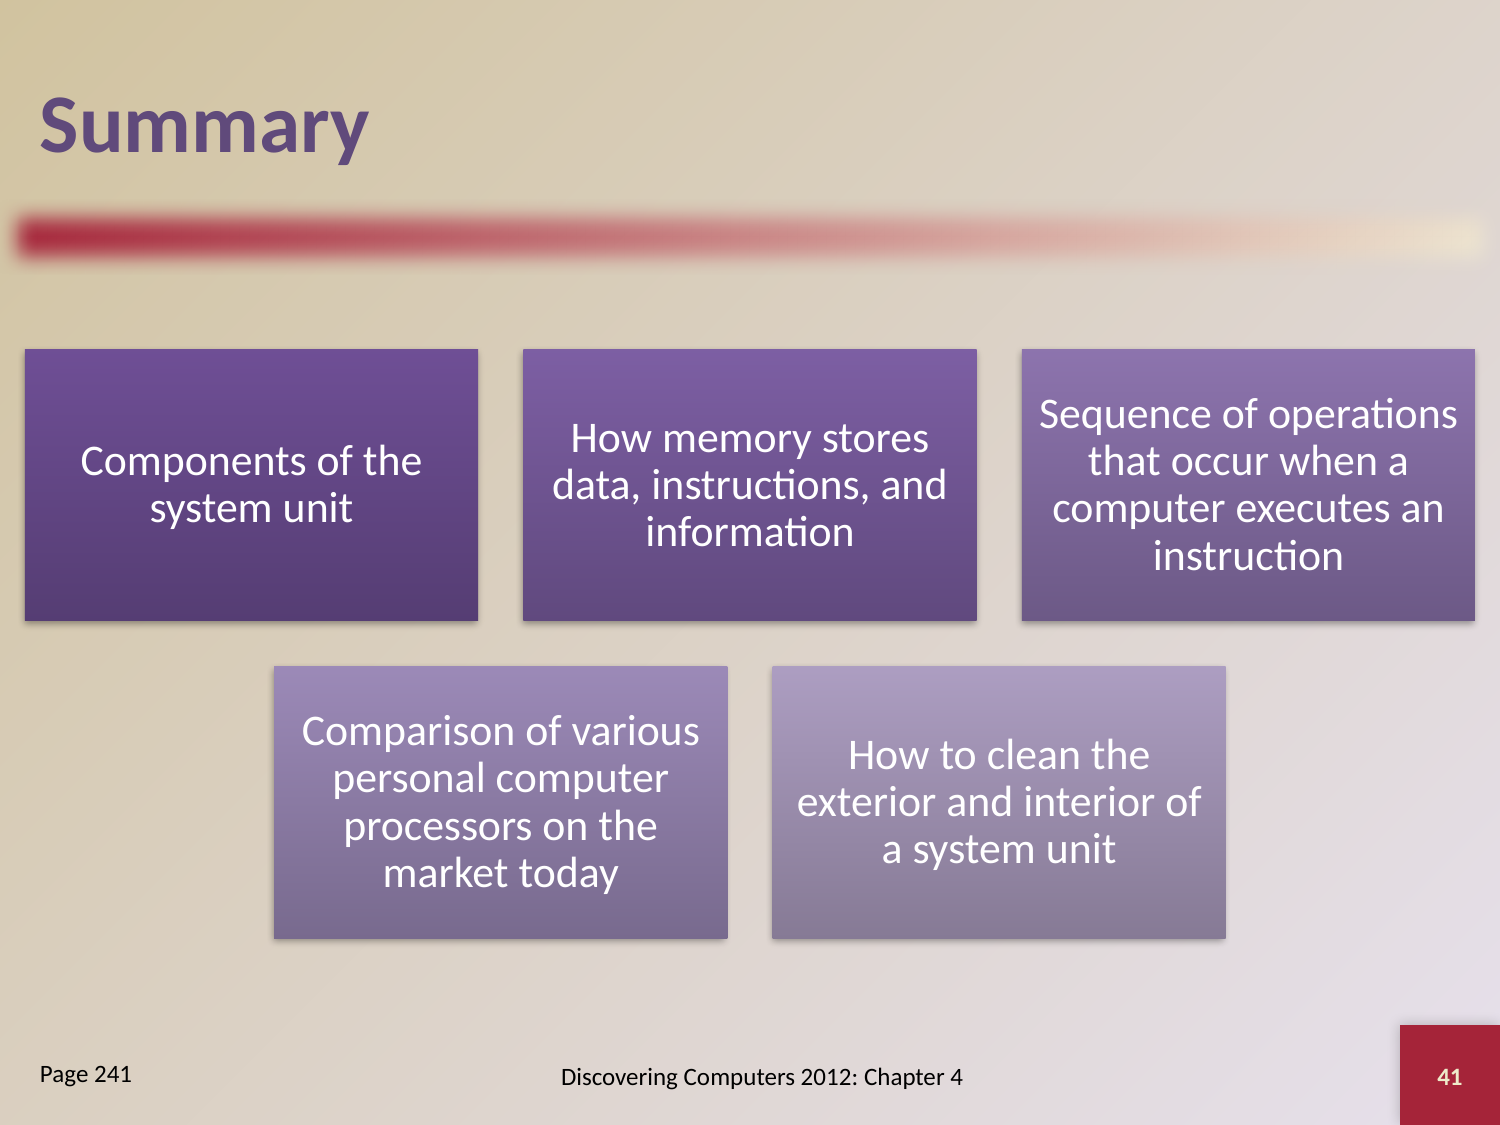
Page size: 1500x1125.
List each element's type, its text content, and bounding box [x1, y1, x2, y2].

slide_number 41 [1400, 1025, 1500, 1125]
footer Discovering Computers 2012: Chapter 4 [450, 1037, 1075, 1113]
list Page 241 [24, 1050, 300, 1125]
title Summary [24, 24, 1475, 213]
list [24, 262, 1476, 1026]
